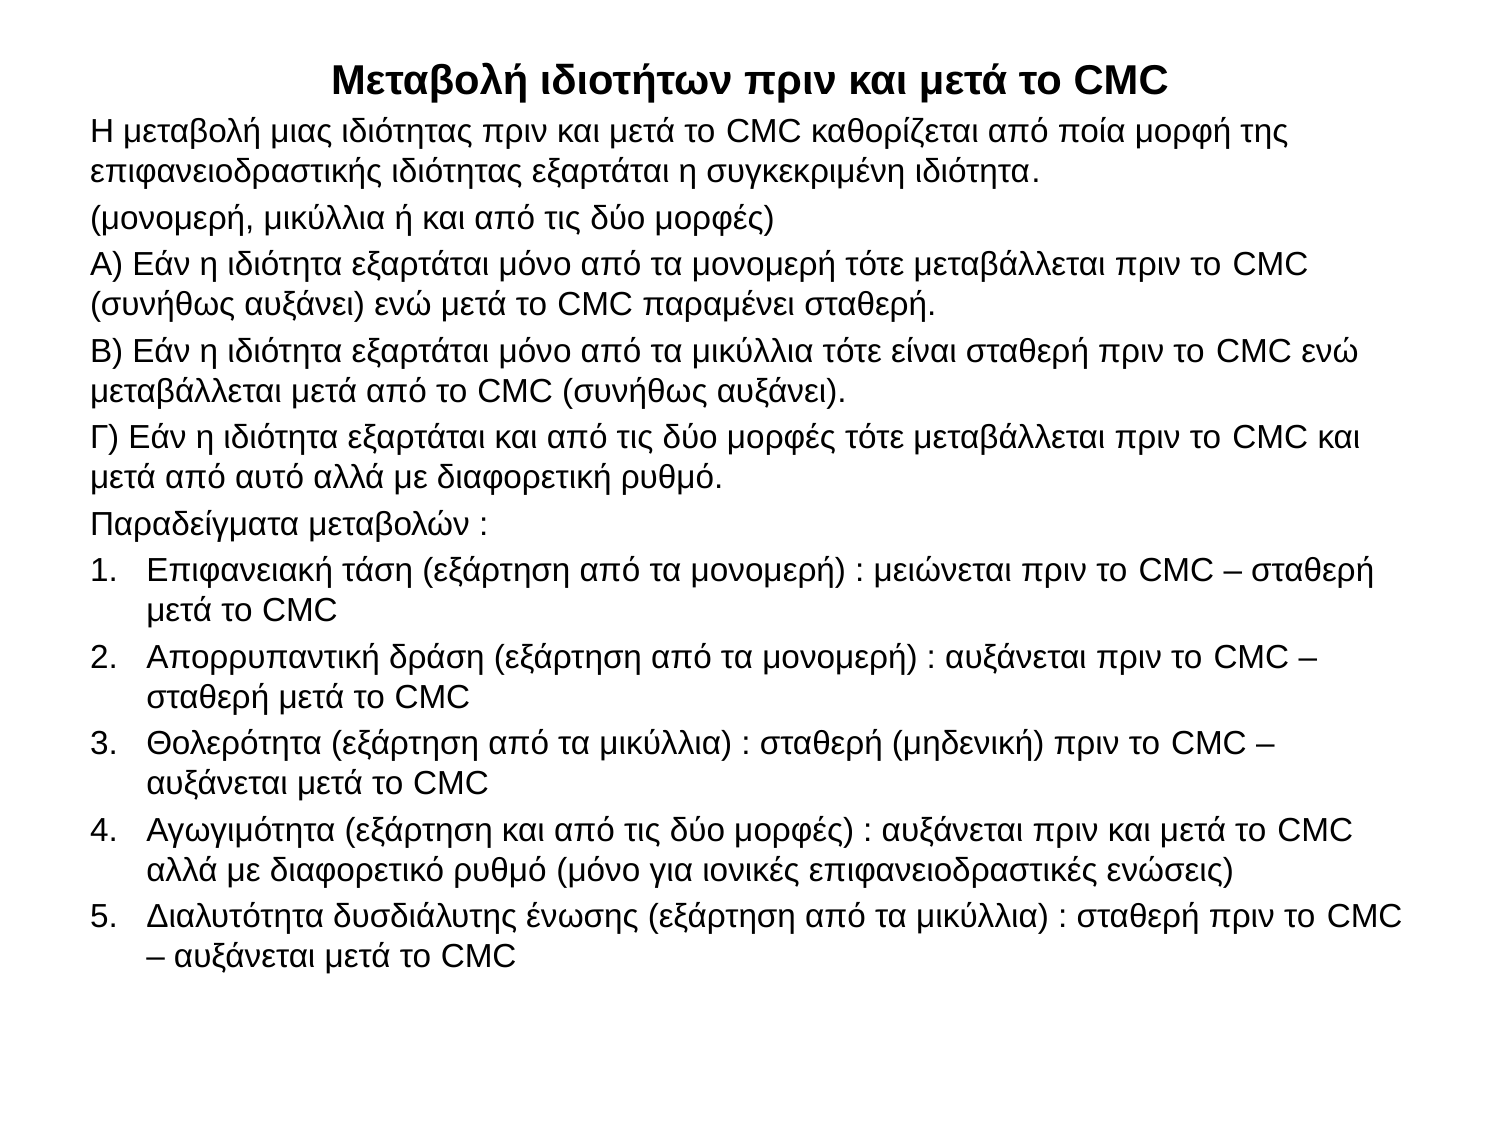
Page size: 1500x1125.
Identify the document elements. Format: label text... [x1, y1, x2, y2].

list Μεταβολή ιδιοτήτων πριν και μετά το CMC Η μεταβολή μιας ιδιότητας πριν και μετά το CMC καθορίζεται από ποία μορφή της επιφανειοδραστικής ιδιότητας εξαρτάται η συγκεκριμένη ιδιότητα. (μονομερή, μικύλλια ή και από τις δύο μορφές) Α) Εάν η ιδιότητα εξαρτάται μόνο από τα μονομερή τότε μεταβάλλεται πριν το CMC (συνήθως αυξάνει) ενώ μετά το CMC παραμένει σταθερή. Β) Εάν η ιδιότητα εξαρτάται μόνο από τα μικύλλια τότε είναι σταθερή πριν το CMC ενώ μεταβάλλεται μετά από το CMC (συνήθως αυξάνει). Γ) Εάν η ιδιότητα εξαρτάται και από τις δύο μορφές τότε μεταβάλλεται πριν το CMC και μετά από αυτό αλλά με διαφορετική ρυθμό. Παραδείγματα μεταβολών : Επιφανειακή τάση (εξάρτηση από τα μονομερή) : μειώνεται πριν το CMC – σταθερή μετά το CMC Απορρυπαντική δράση (εξάρτηση από τα μονομερή) : αυξάνεται πριν το CMC – σταθερή μετά το CMC Θολερότητα (εξάρτηση από τα μικύλλια) : σταθερή (μηδενική) πριν το CMC – αυξάνεται μετά το CMC Αγωγιμότητα (εξάρτηση και από τις δύο μορφές) : αυξάνεται πριν και μετά το CMC αλλά με διαφορετικό ρυθμό (μόνο για ιονικές επιφανειοδραστικές ενώσεις) Διαλυτότητα δυσδιάλυτης ένωσης (εξάρτηση από τα μικύλλια) : σταθερή πριν το CMC – αυξάνεται μετά το CMC [74, 44, 1426, 1006]
